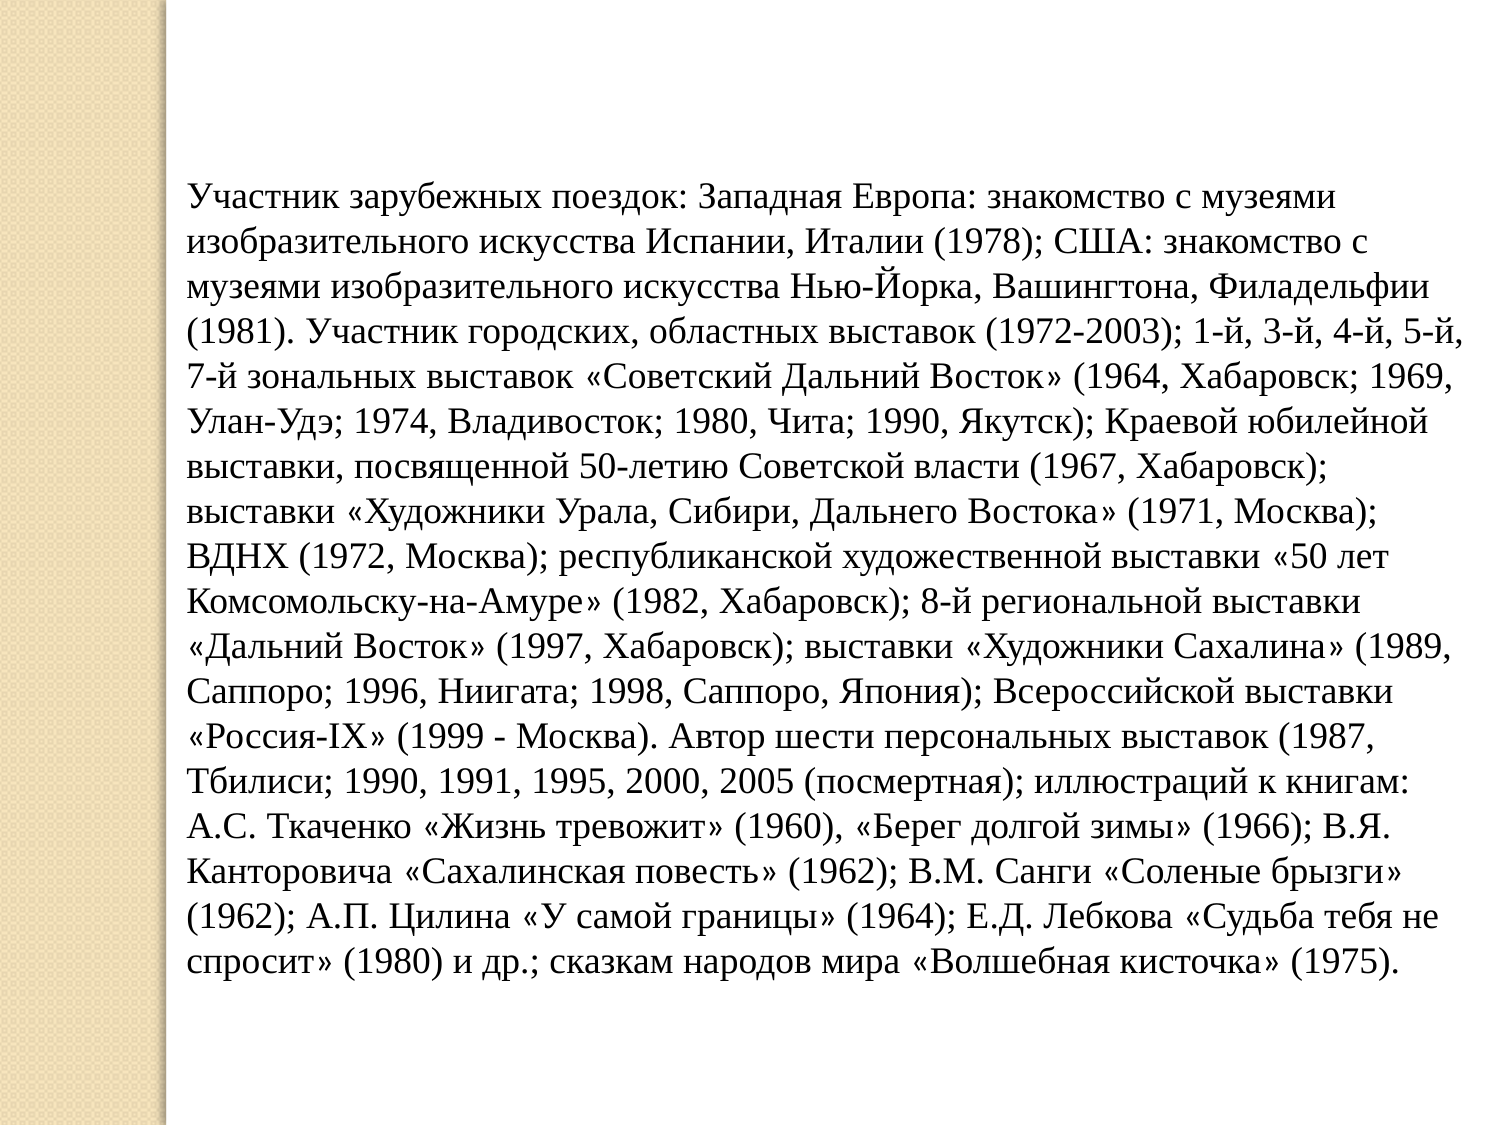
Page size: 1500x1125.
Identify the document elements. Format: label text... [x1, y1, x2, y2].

text_box Участник зарубежных поездок: Западная Европа: знакомство с музеями изобразительного искусства Испании, Италии (1978); США: знакомство с музеями изобразительного искусства Нью-Йорка, Вашингтона, Филадельфии (1981). Участник городских, областных выставок (1972-2003); 1-й, 3-й, 4-й, 5-й, 7-й зональных выставок «Советский Дальний Восток» (1964, Хабаровск; 1969, Улан-Удэ; 1974, Владивосток; 1980, Чита; 1990, Якутск); Краевой юбилейной выставки, посвященной 50-летию Советской власти (1967, Хабаровск); выставки «Художники Урала, Сибири, Дальнего Востока» (1971, Москва); ВДНХ (1972, Москва); республиканской художественной выставки «50 лет Комсомольску-на-Амуре» (1982, Хабаровск); 8-й региональной выставки «Дальний Восток» (1997, Хабаровск); выставки «Художники Сахалина» (1989, Саппоро; 1996, Ниигата; 1998, Саппоро, Япония); Всероссийской выставки «Россия-IX» (1999 - Москва). Автор шести персональных выставок (1987, Тбилиси; 1990, 1991, 1995, 2000, 2005 (посмертная); иллюстраций к книгам: А.С. Ткаченко «Жизнь тревожит» (1960), «Берег долгой зимы» (1966); В.Я. Канторовича «Сахалинская повесть» (1962); В.М. Санги «Соленые брызги» (1962); А.П. Цилина «У самой границы» (1964); Е.Д. Лебкова «Судьба тебя не спросит» (1980) и др.; сказкам народов мира «Волшебная кисточка» (1975). [171, 163, 1500, 988]
